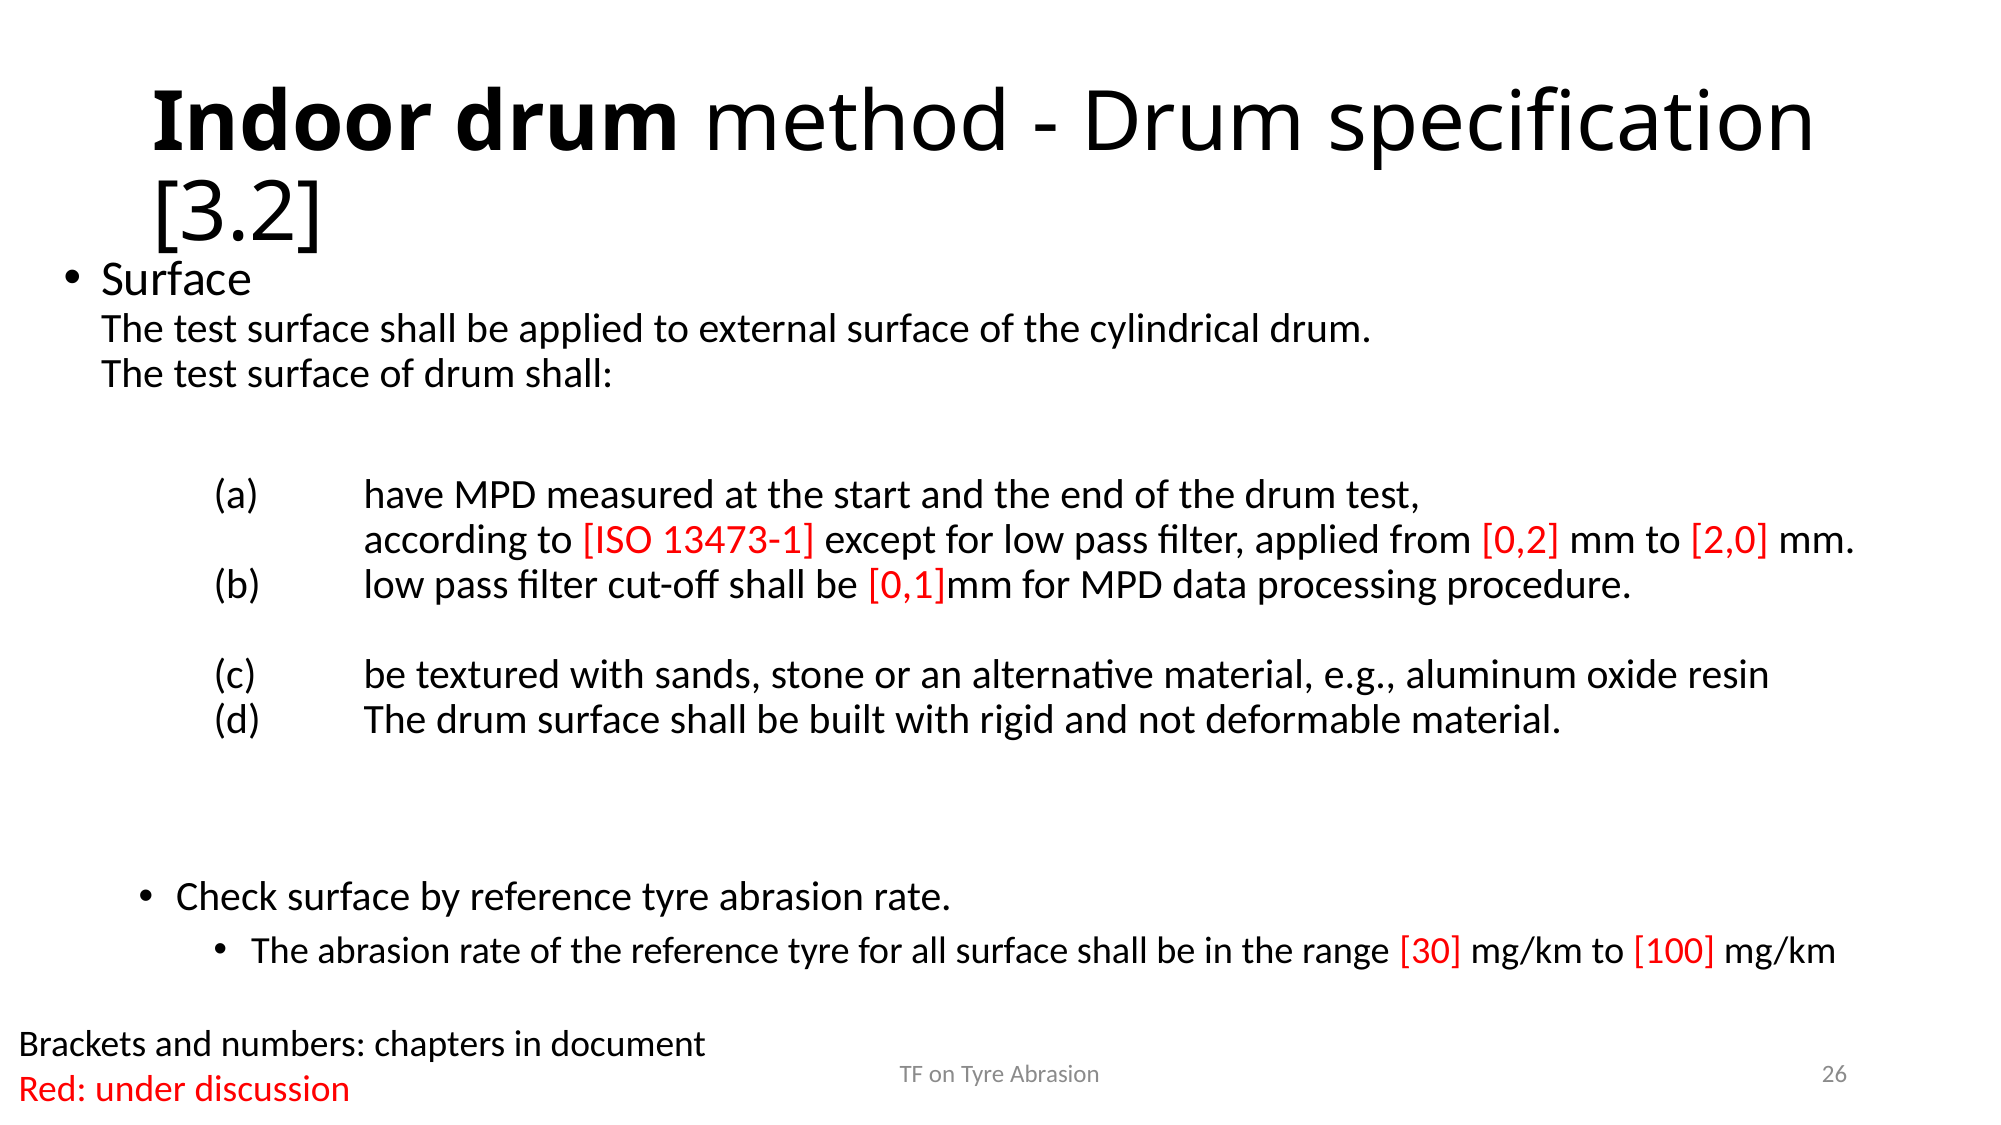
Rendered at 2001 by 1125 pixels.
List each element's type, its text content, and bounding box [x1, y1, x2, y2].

footer TF on Tyre Abrasion [722, 1042, 1338, 1103]
text_box Brackets and numbers: chapters in document Red: under discussion [3, 1012, 722, 1117]
slide_number 26 [1412, 1042, 1863, 1103]
title Indoor drum method - Drum specification [3.2] [137, 59, 1863, 278]
list Surface The test surface shall be applied to external surface of the cylindrical drum. The test surface of drum shall: (a) have MPD measured at the start and the end of the drum test, according to [ISO 13473-1] except for low pass filter, applied from [0,2] mm to [2,0] mm. (b) low pass filter cut-off shall be [0,1]mm for MPD data processing procedure. (c) be textured with sands, stone or an alternative material, e.g., aluminum oxide resin (d) The drum surface shall be built with rigid and not deformable material. Check surface by reference tyre abrasion rate. The abrasion rate of the reference tyre for all surface shall be in the range [30] mg/km to [100] mg/km [48, 244, 1952, 1114]
